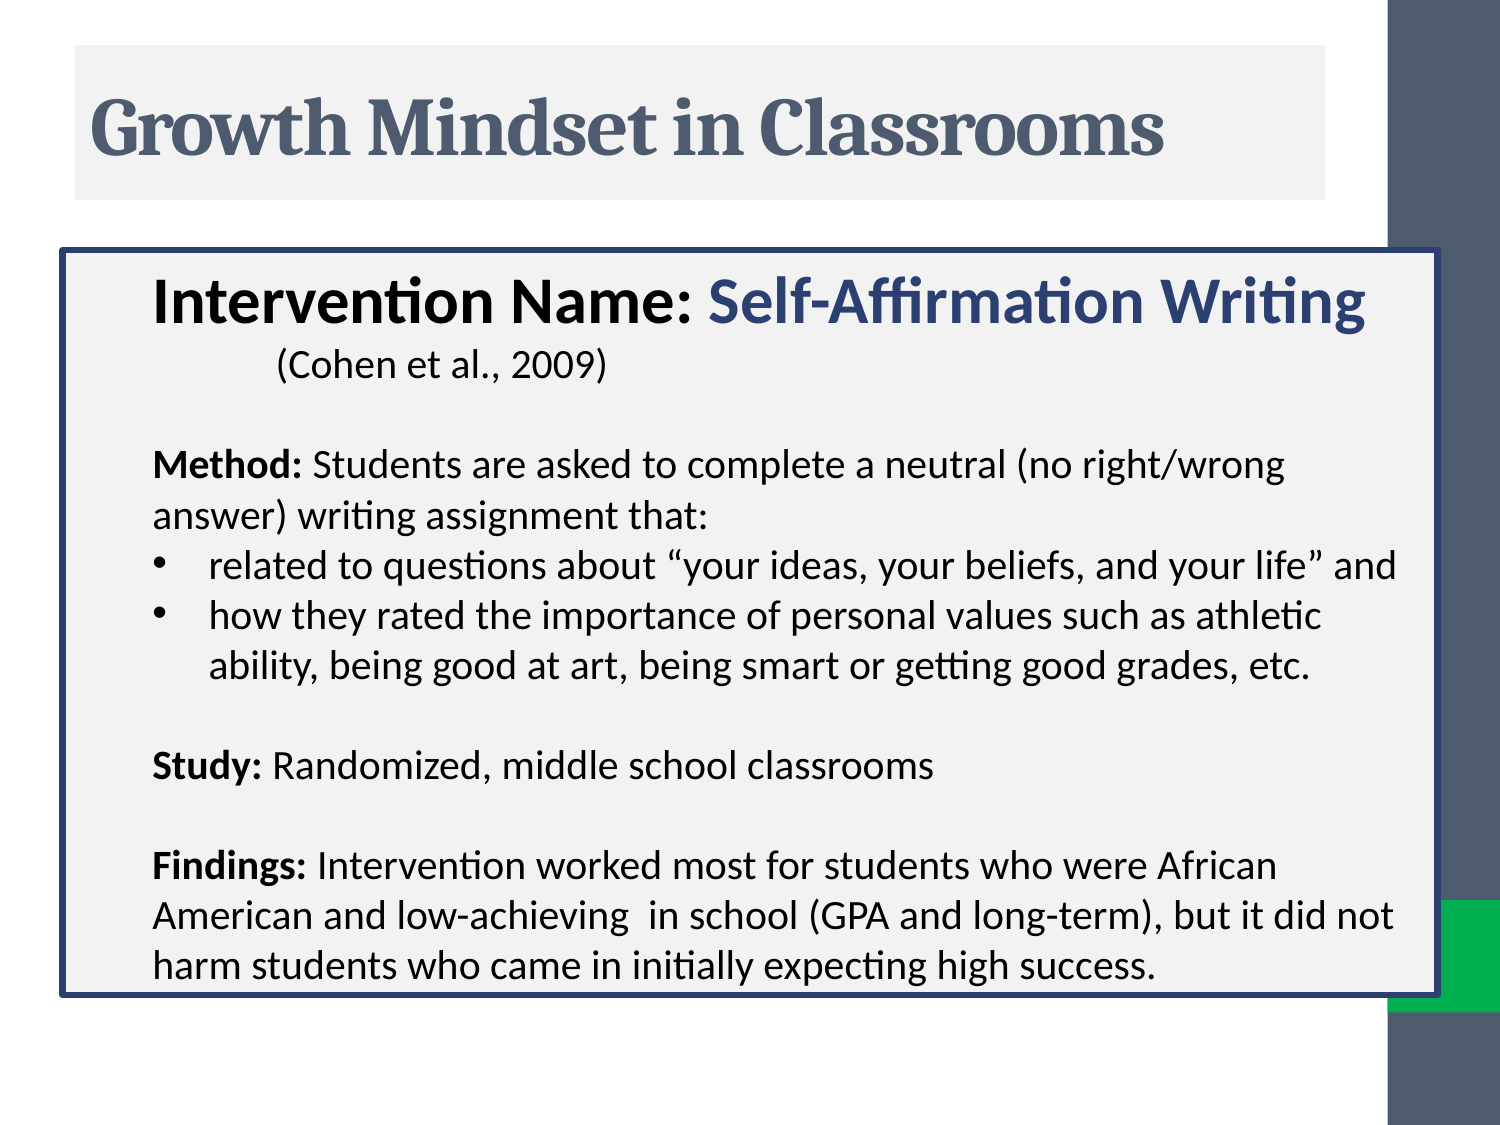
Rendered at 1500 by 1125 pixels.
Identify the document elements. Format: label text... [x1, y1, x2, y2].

title Growth Mindset in Classrooms [75, 45, 1325, 200]
text_box Intervention Name: Self-Affirmation Writing (Cohen et al., 2009) Method: Students are asked to complete a neutral (no right/wrong answer) writing assignment that: related to questions about “your ideas, your beliefs, and your life” and how they rated the importance of personal values such as athletic ability, being good at art, being smart or getting good grades, etc. Study: Randomized, middle school classrooms Findings: Intervention worked most for students who were African American and low-achieving in school (GPA and long-term), but it did not harm students who came in initially expecting high success. [62, 249, 1438, 995]
